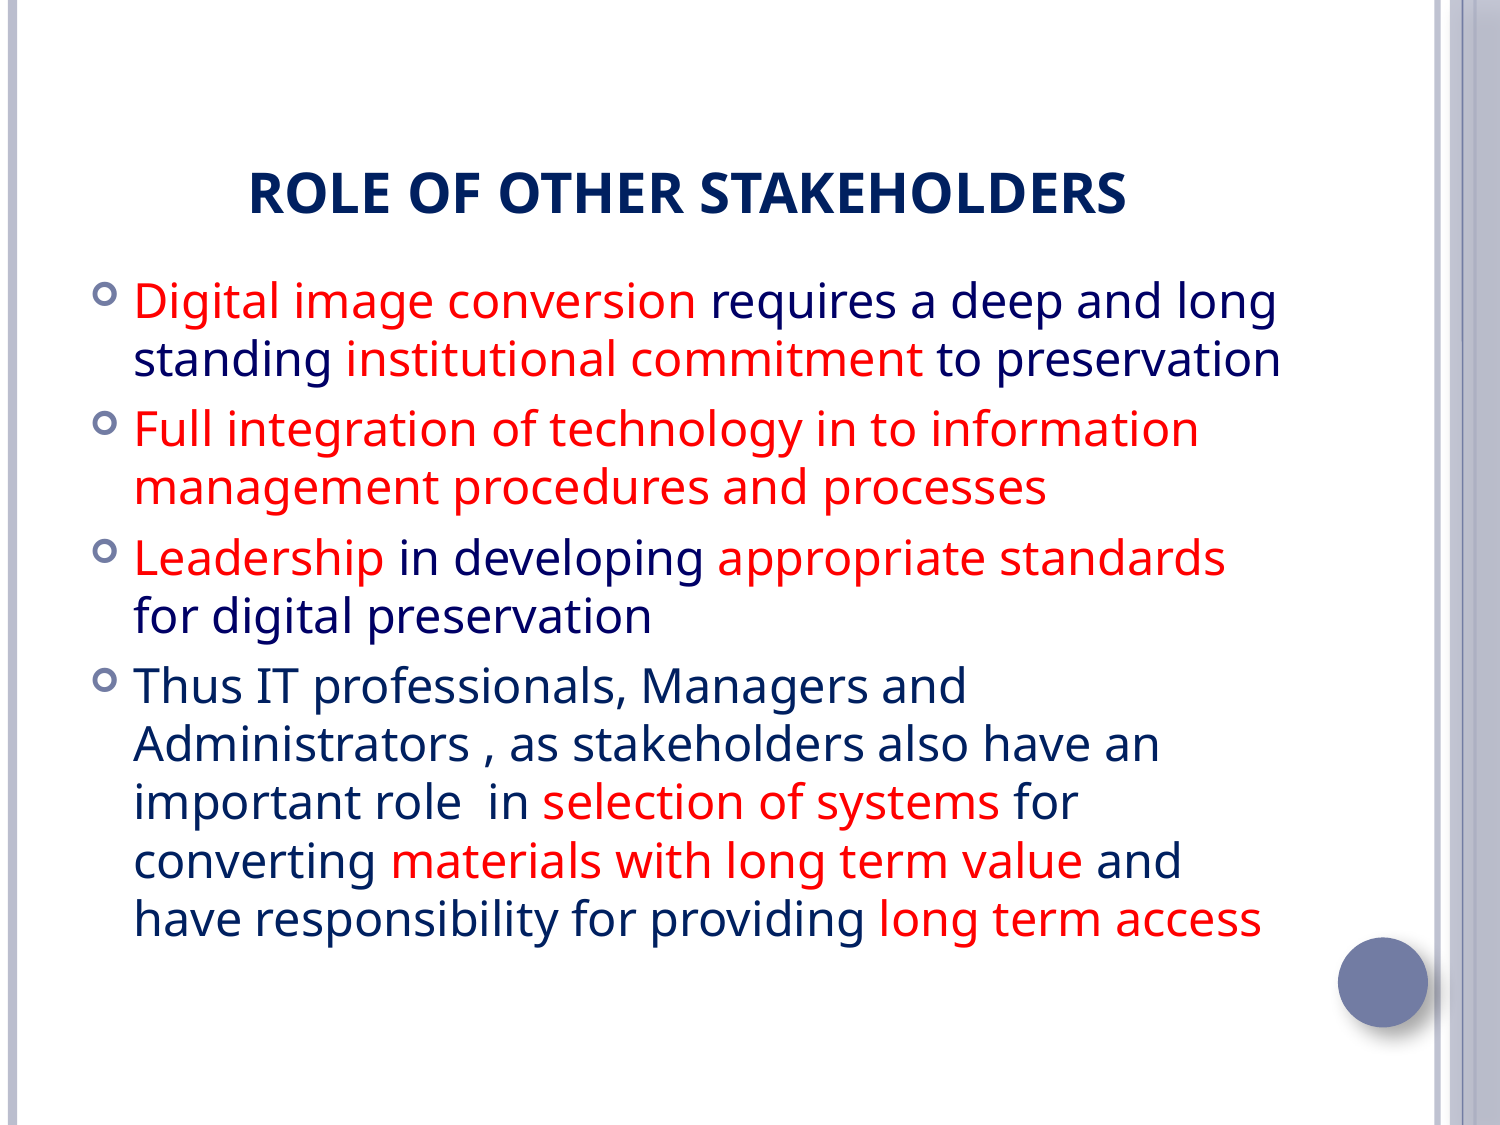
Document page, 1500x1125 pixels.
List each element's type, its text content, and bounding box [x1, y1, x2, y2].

list Digital image conversion requires a deep and long standing institutional commitment to preservation Full integration of technology in to information management procedures and processes Leadership in developing appropriate standards for digital preservation Thus IT professionals, Managers and Administrators , as stakeholders also have an important role in selection of systems for converting materials with long term value and have responsibility for providing long term access [75, 262, 1300, 1062]
title Role of other Stakeholders [75, 45, 1300, 233]
